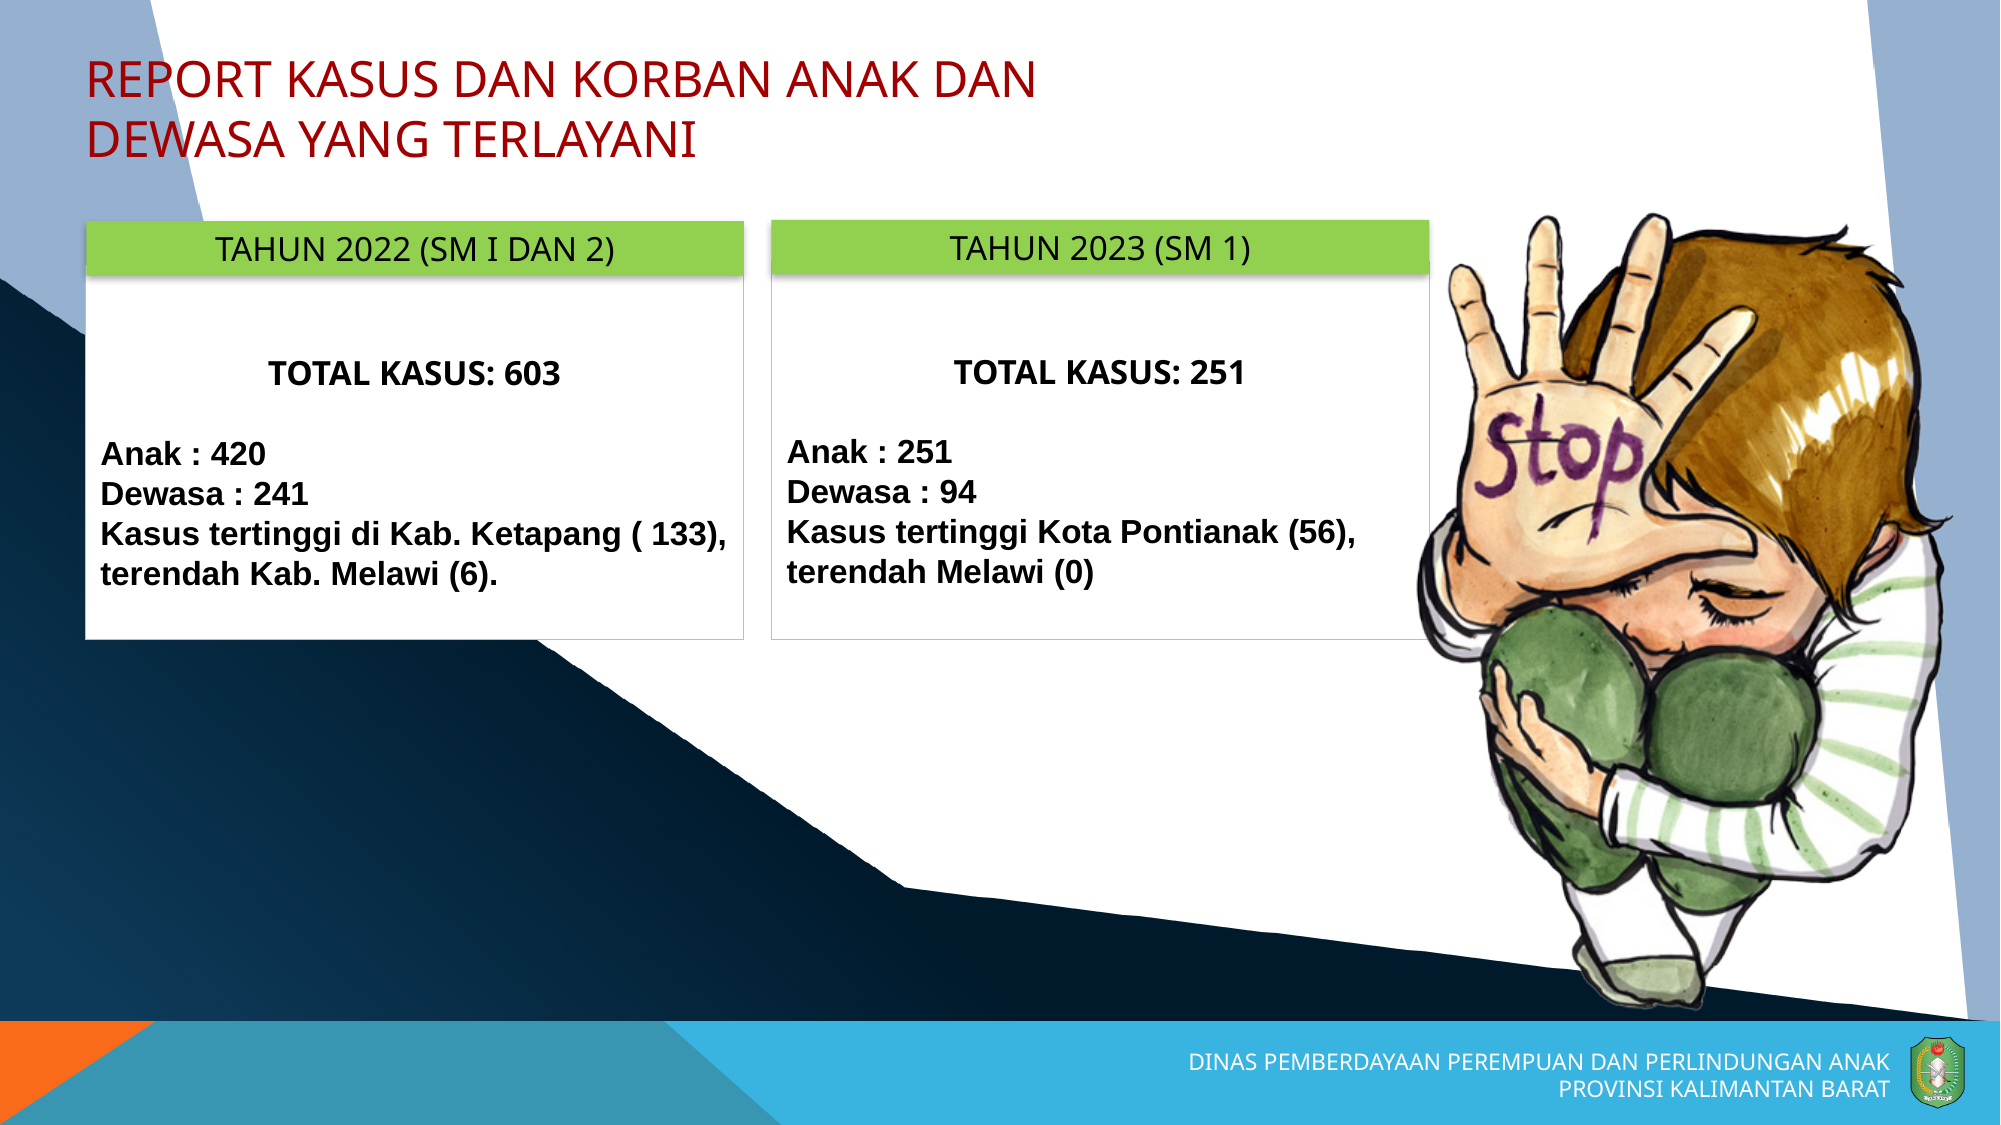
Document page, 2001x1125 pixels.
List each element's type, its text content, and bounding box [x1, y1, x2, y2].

text_box DINAS PEMBERDAYAAN PEREMPUAN DAN PERLINDUNGAN ANAK Provinsi Kalimantan Barat [428, 1030, 1906, 1104]
picture [0, 0, 2000, 1026]
picture [1910, 1035, 1965, 1109]
